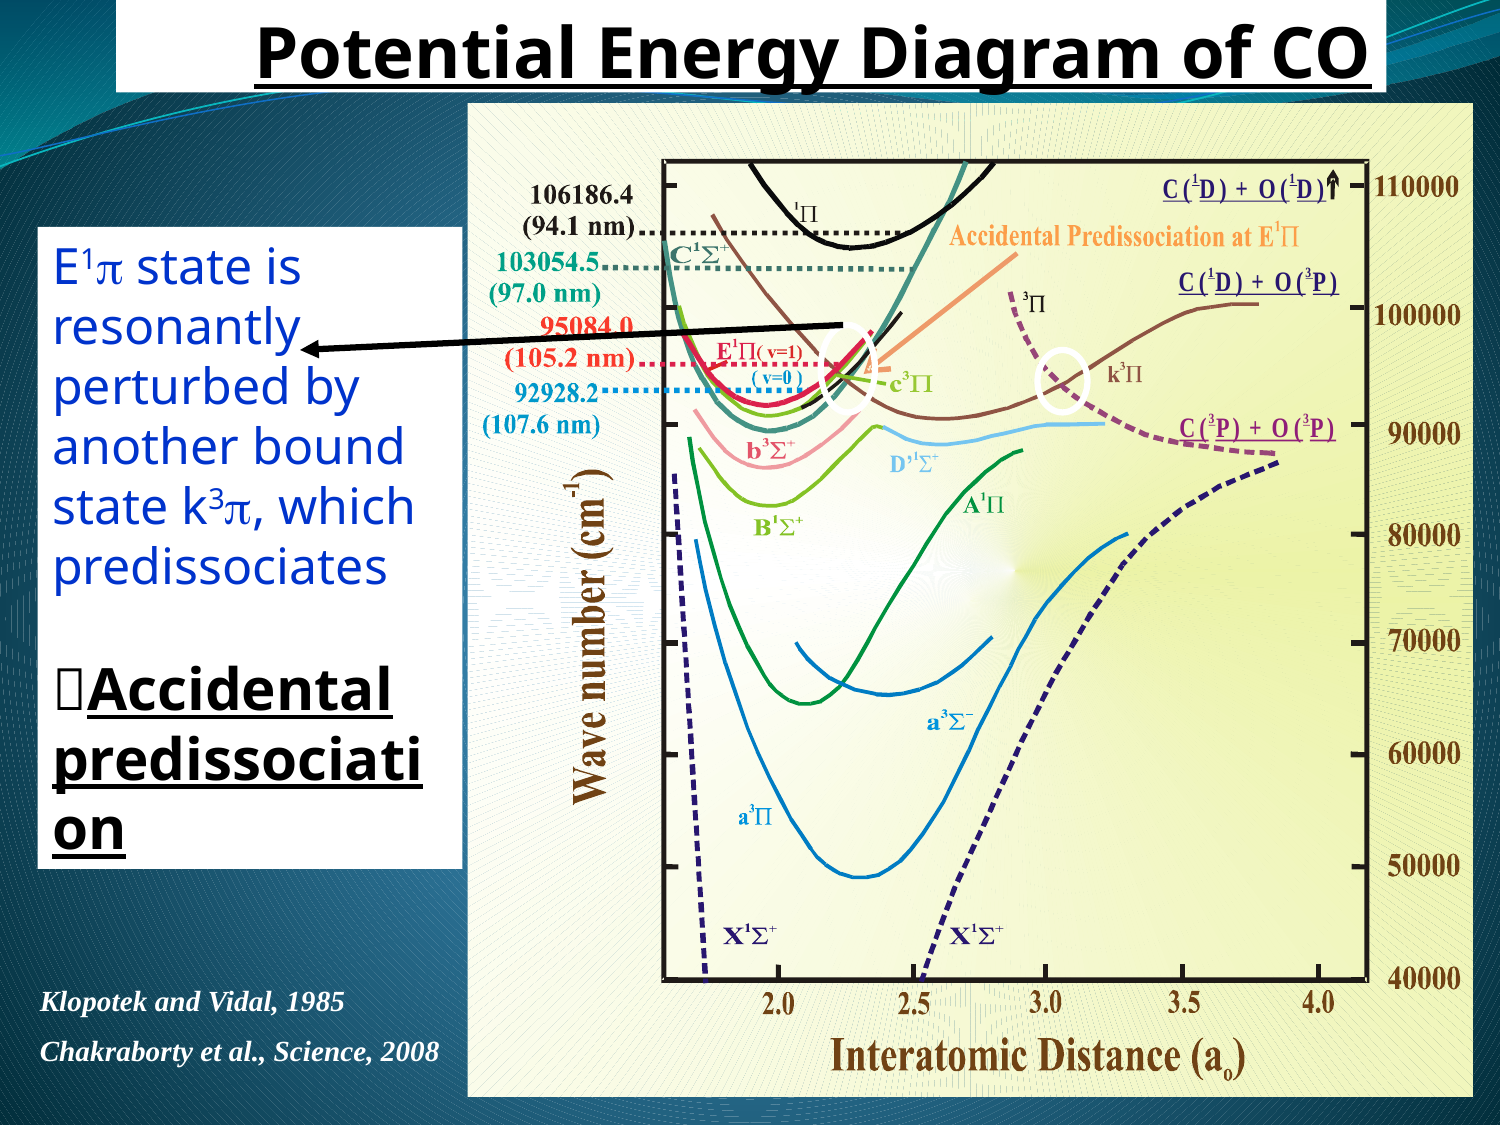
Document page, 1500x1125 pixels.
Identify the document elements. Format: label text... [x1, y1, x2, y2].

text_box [299, 324, 876, 413]
text_box Potential Energy Diagram of CO [116, 0, 1387, 93]
text_box [464, 327, 881, 424]
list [464, 99, 1477, 1101]
text_box Klopotek and Vidal, 1985 Chakraborty et al., Science, 2008 [24, 975, 457, 1075]
text_box SMOW (Earth) [293, 326, 460, 869]
text_box [302, 413, 463, 421]
text_box [464, 413, 872, 417]
text_box E1π state is resonantly perturbed by another bound state k3π, which predissociates Accidental predissociation [37, 226, 457, 869]
